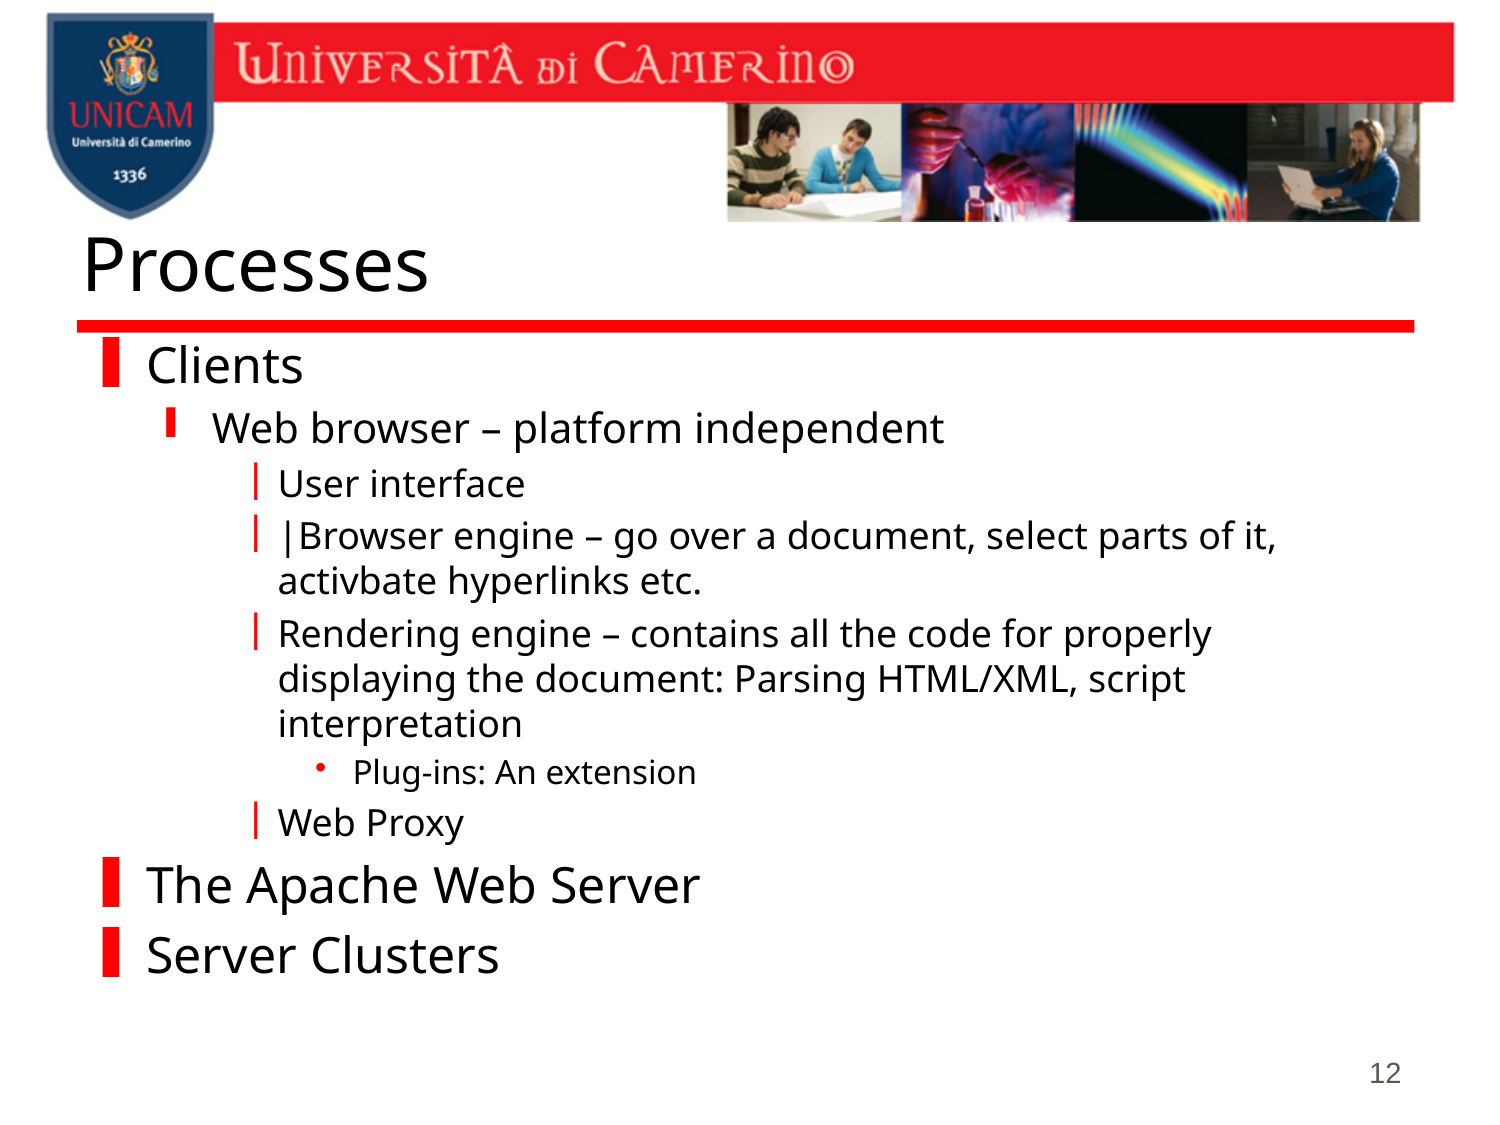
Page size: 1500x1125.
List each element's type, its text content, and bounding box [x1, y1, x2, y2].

list Clients Web browser – platform independent User interface |Browser engine – go over a document, select parts of it, activbate hyperlinks etc. Rendering engine – contains all the code for properly displaying the document: Parsing HTML/XML, script interpretation Plug-ins: An extension Web Proxy The Apache Web Server Server Clusters [75, 326, 1417, 994]
picture [29, 7, 1471, 222]
title Processes [66, 126, 1413, 315]
slide_number 12 [1104, 1021, 1417, 1097]
